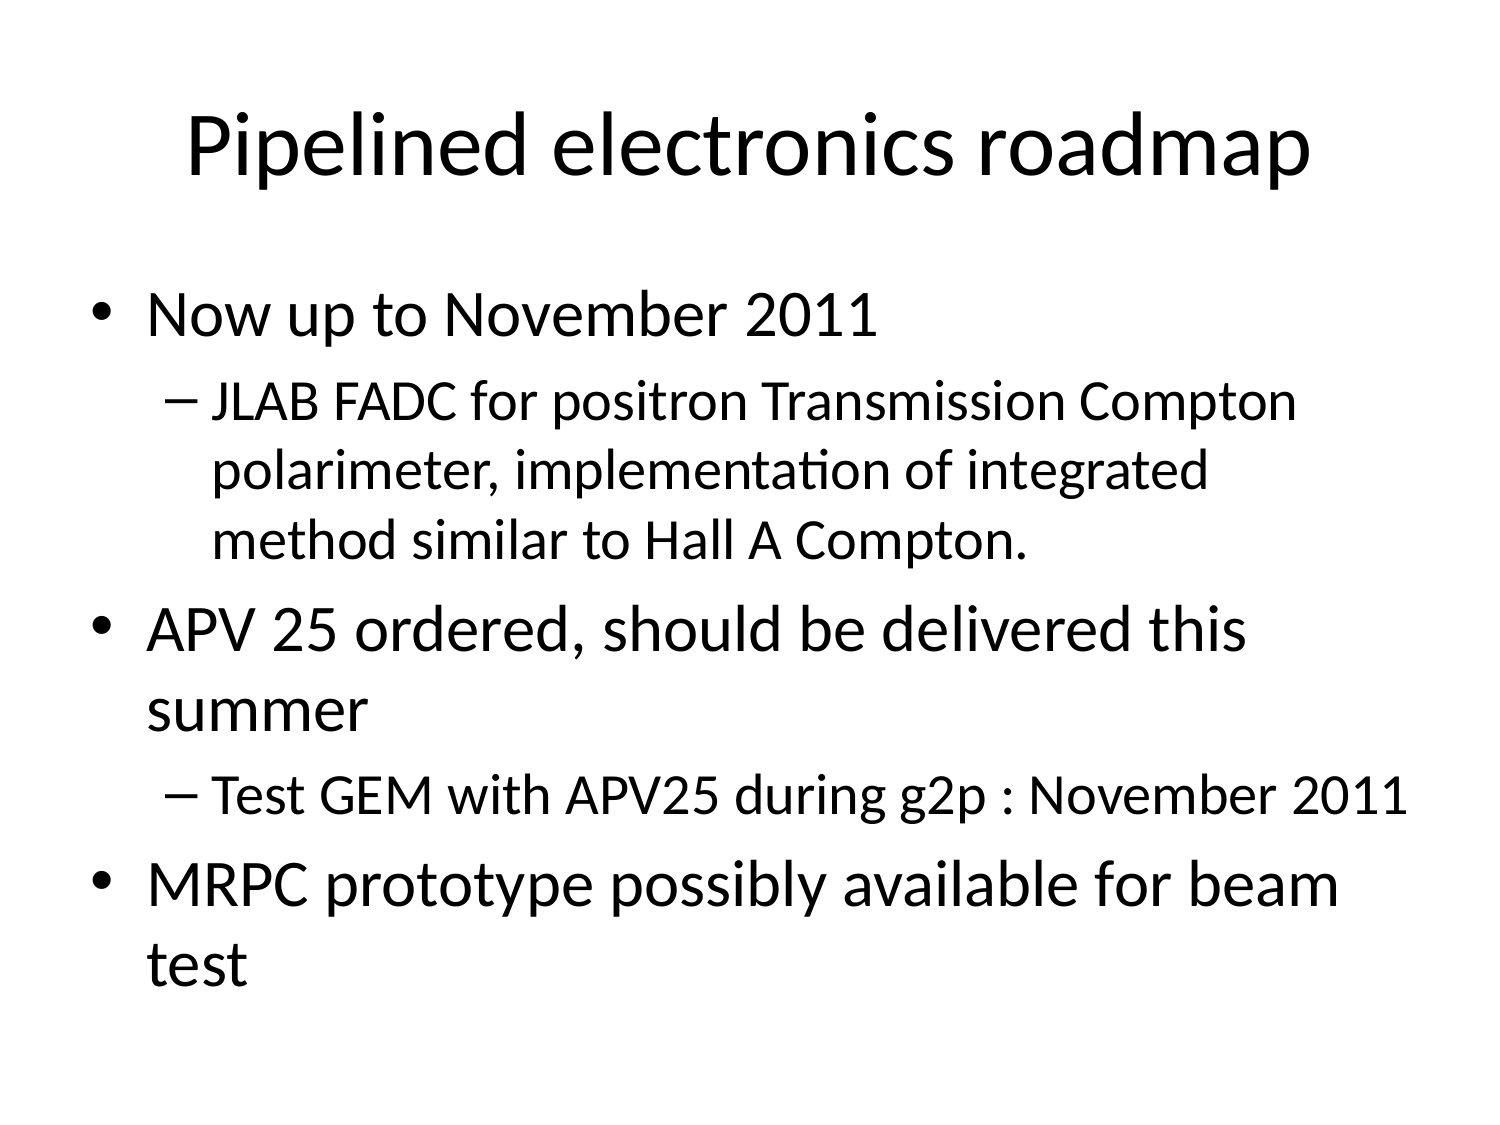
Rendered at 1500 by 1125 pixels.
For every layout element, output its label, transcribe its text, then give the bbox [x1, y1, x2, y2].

title Pipelined electronics roadmap [75, 45, 1425, 233]
list Now up to November 2011 JLAB FADC for positron Transmission Compton polarimeter, implementation of integrated method similar to Hall A Compton. APV 25 ordered, should be delivered this summer Test GEM with APV25 during g2p : November 2011 MRPC prototype possibly available for beam test [75, 262, 1425, 1063]
